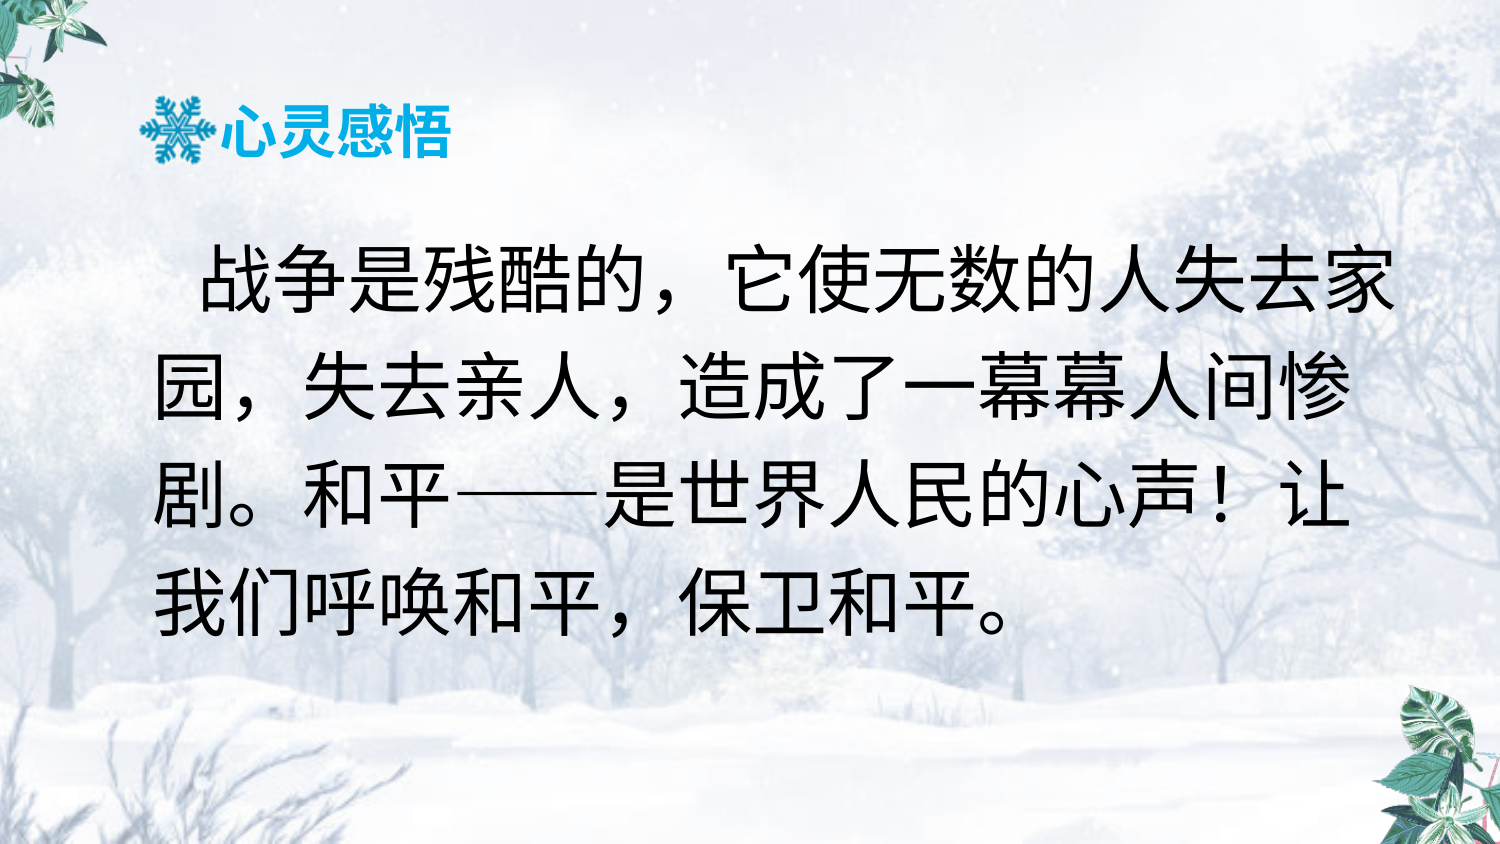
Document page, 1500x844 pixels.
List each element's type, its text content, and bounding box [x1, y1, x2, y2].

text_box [134, 86, 490, 175]
picture [0, 0, 149, 168]
text_box 战争是残酷的，它使无数的人失去家园，失去亲人，造成了一幕幕人间惨剧。和平——是世界人民的心声！让我们呼唤和平，保卫和平。 [80, 206, 1420, 693]
picture [1292, 592, 1500, 844]
